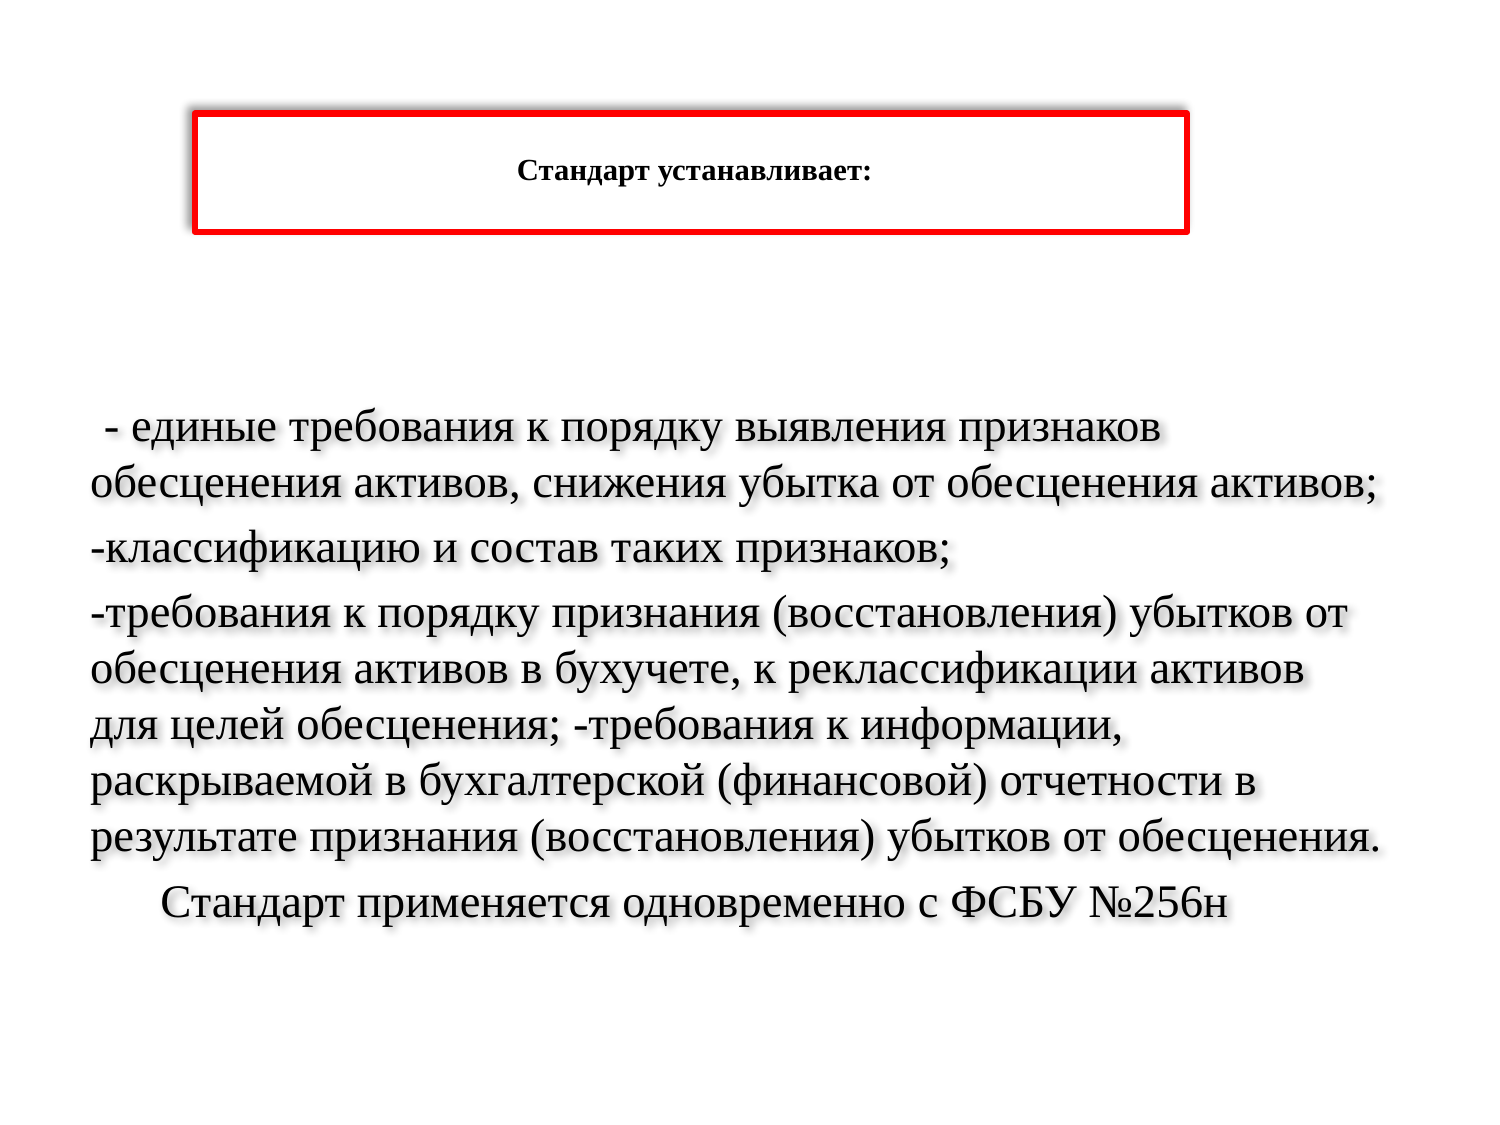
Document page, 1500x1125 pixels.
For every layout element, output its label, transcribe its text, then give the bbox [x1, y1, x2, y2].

title Стандарт устанавливает: [193, 112, 1189, 234]
list - единые требования к порядку выявления признаков обесценения активов, снижения убытка от обесценения активов; -классификацию и состав таких признаков; -требования к порядку признания (восстановления) убытков от обесценения активов в бухучете, к реклассификации активов для целей обесценения; -требования к информации, раскрываемой в бухгалтерской (финансовой) отчетности в результате признания (восстановления) убытков от обесценения. Стандарт применяется одновременно с ФСБУ №256н [75, 338, 1400, 1000]
